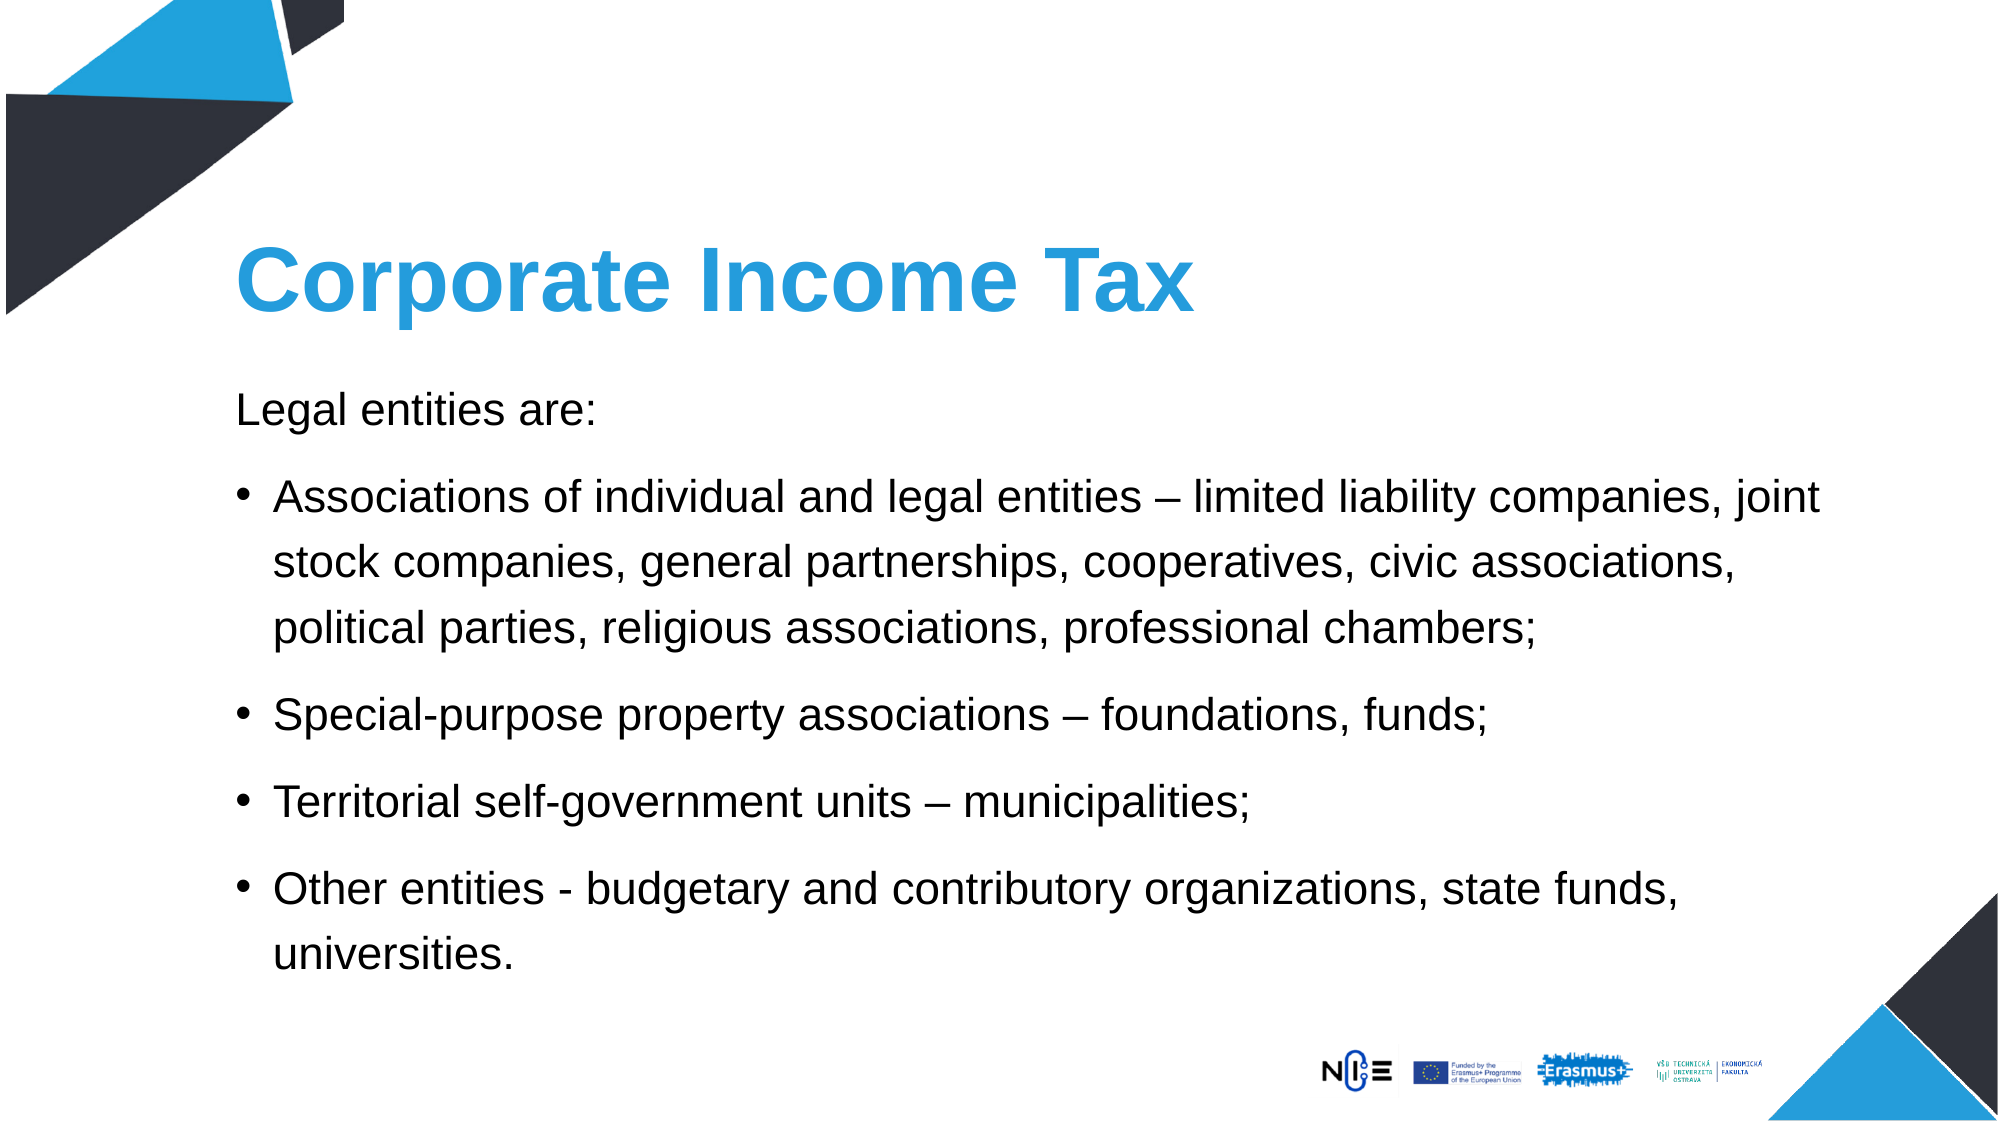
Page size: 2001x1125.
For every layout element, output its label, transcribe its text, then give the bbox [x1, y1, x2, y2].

title Corporate Income Tax [220, 172, 1863, 361]
picture [6, 0, 344, 318]
list Legal entities are: Associations of individual and legal entities – limited liability companies, joint stock companies, general partnerships, cooperatives, civic associations, political parties, religious associations, professional chambers; Special-purpose property associations – foundations, funds; Territorial self-government units – municipalities; Other entities - budgetary and contributory organizations, state funds, universities. [220, 361, 1910, 1097]
picture [1308, 888, 2000, 1125]
